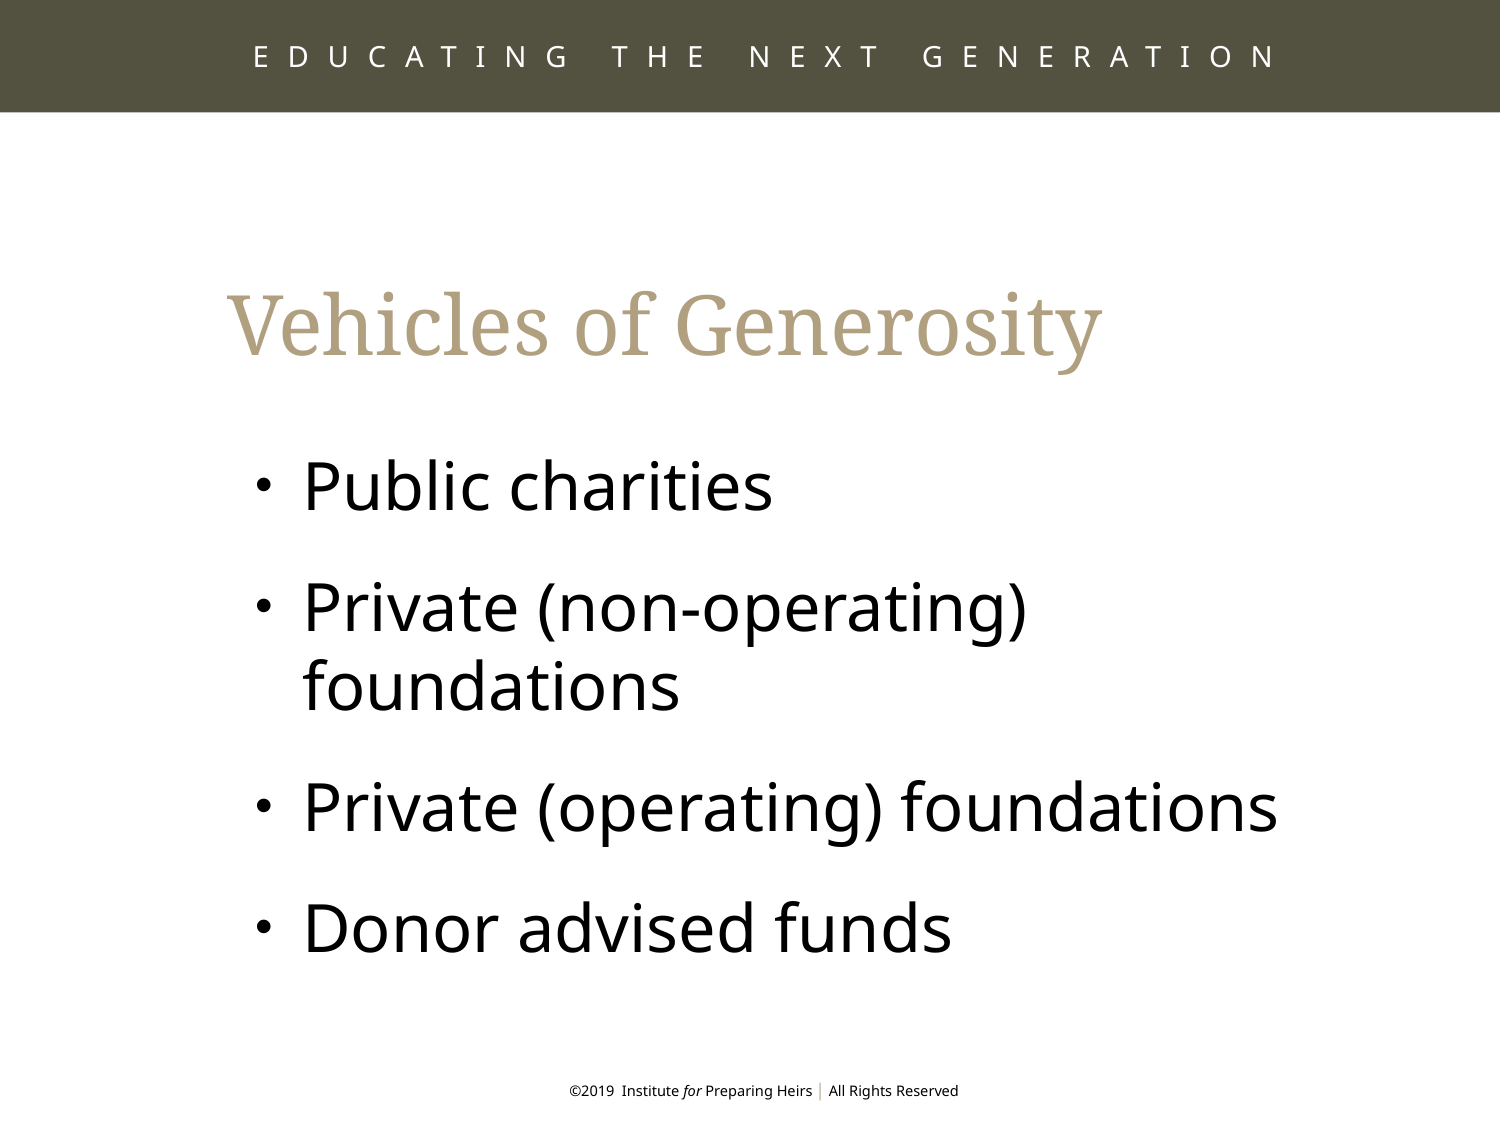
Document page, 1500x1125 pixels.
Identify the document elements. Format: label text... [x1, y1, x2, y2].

text_box Vehicles of Generosity Public charities Private (non-operating) foundations Private (operating) foundations Donor advised funds [212, 285, 1350, 974]
text_box EDUCATING THE NEXT GENERATION [0, 0, 1500, 115]
